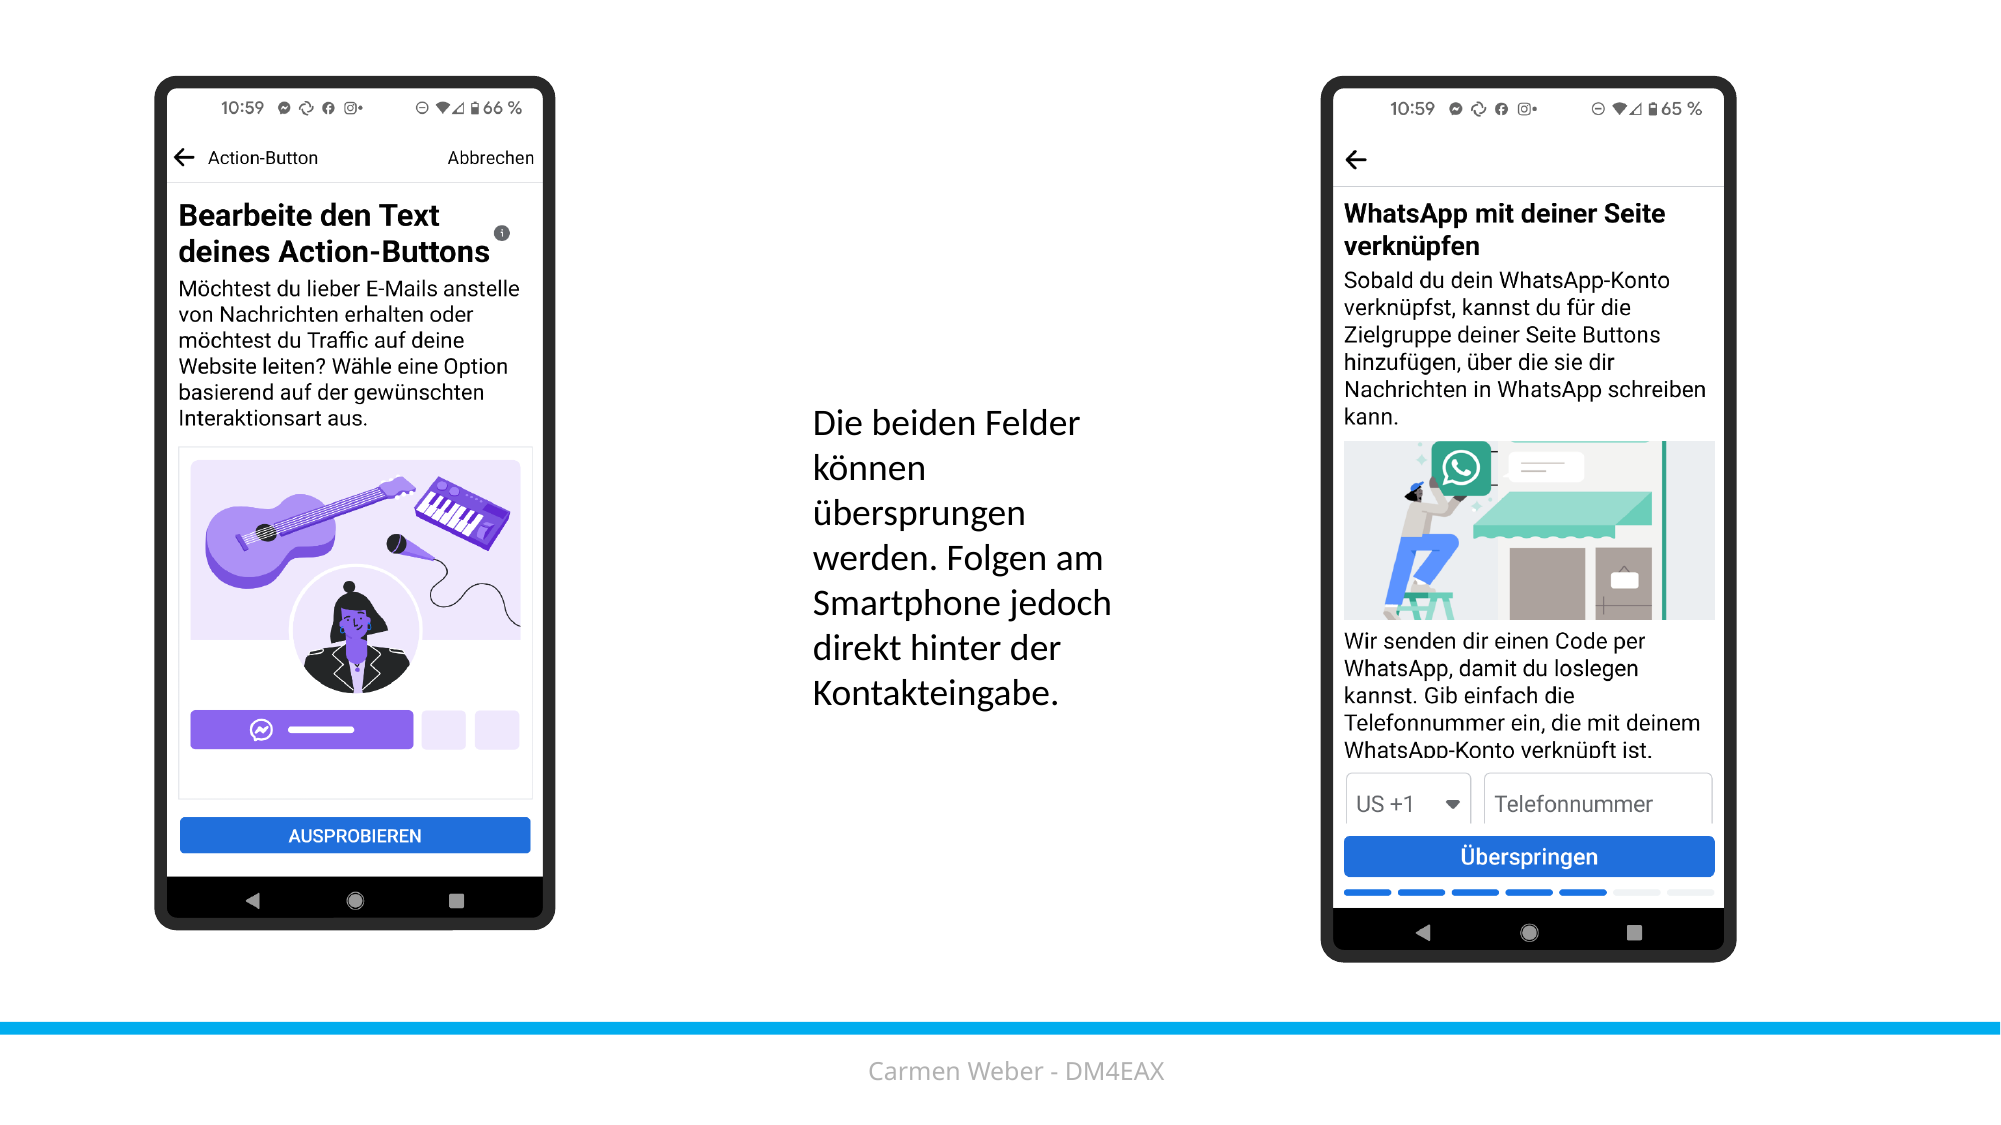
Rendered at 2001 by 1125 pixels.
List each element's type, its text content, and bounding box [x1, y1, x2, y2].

picture [1326, 82, 1731, 957]
footer Carmen Weber - DM4EAX [309, 1042, 1731, 1103]
picture [160, 81, 550, 925]
text_box Die beiden Felder können übersprungen werden. Folgen am Smartphone jedoch direkt hinter der Kontakteingabe. [798, 390, 1134, 721]
